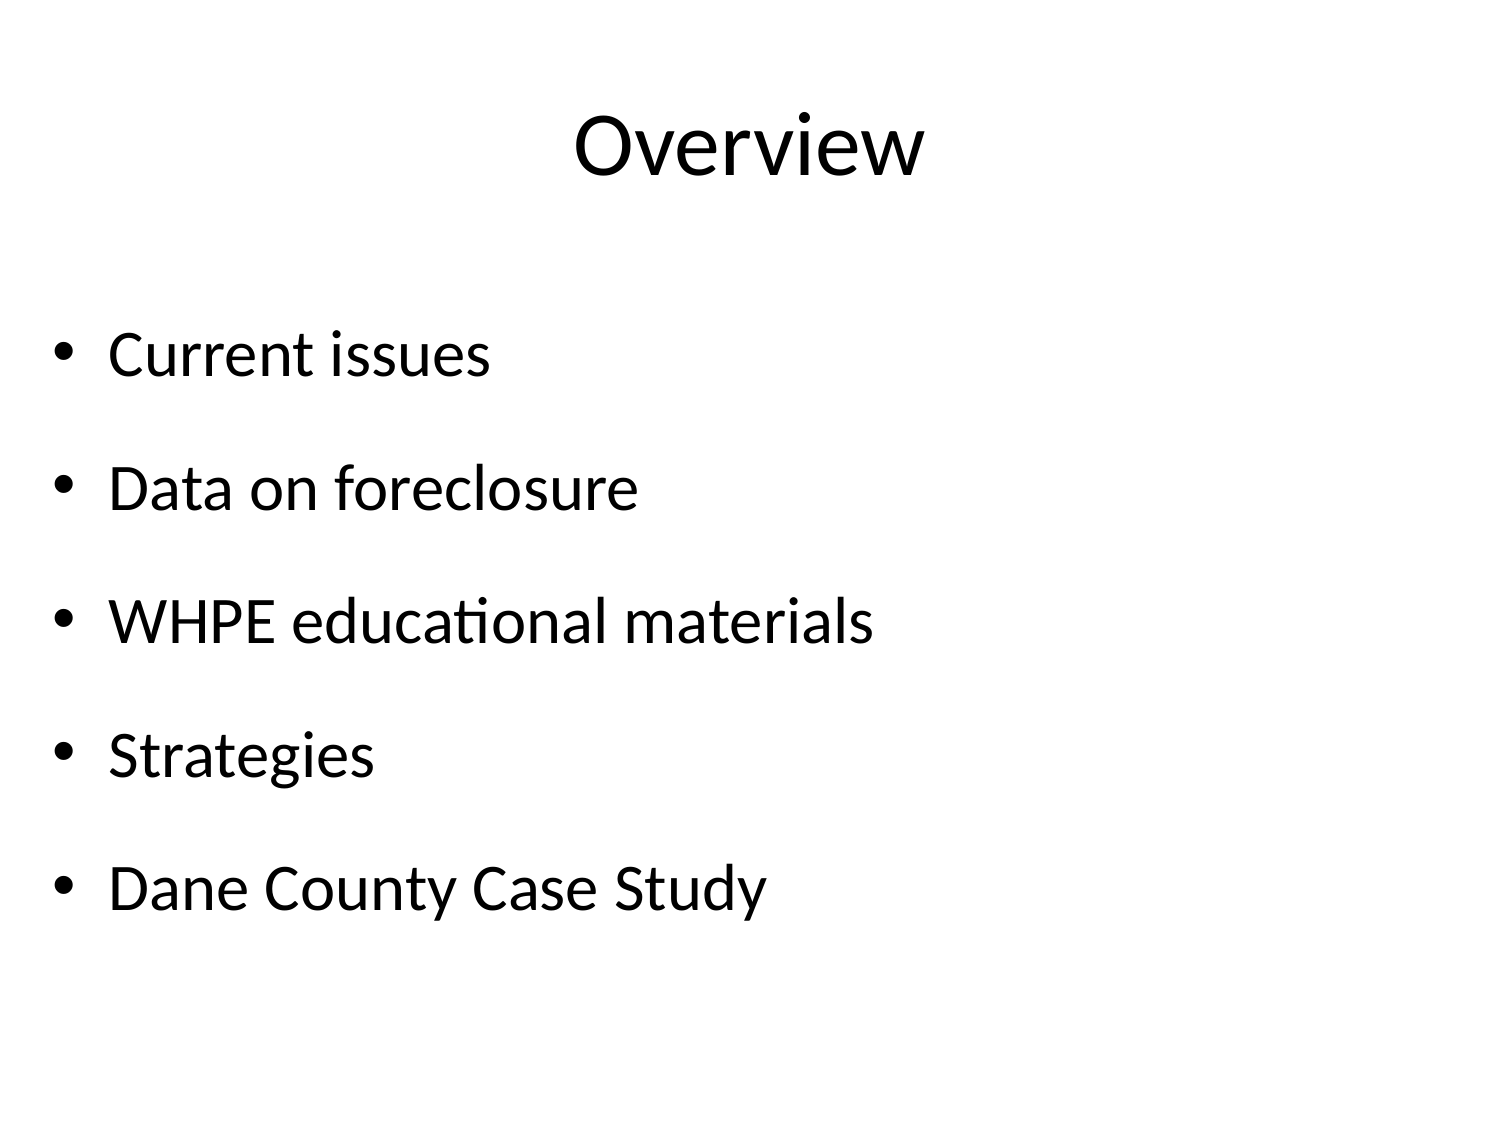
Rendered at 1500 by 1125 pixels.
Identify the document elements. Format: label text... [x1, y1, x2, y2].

title Overview [75, 45, 1425, 233]
list Current issues Data on foreclosure WHPE educational materials Strategies Dane County Case Study [37, 262, 1463, 1063]
